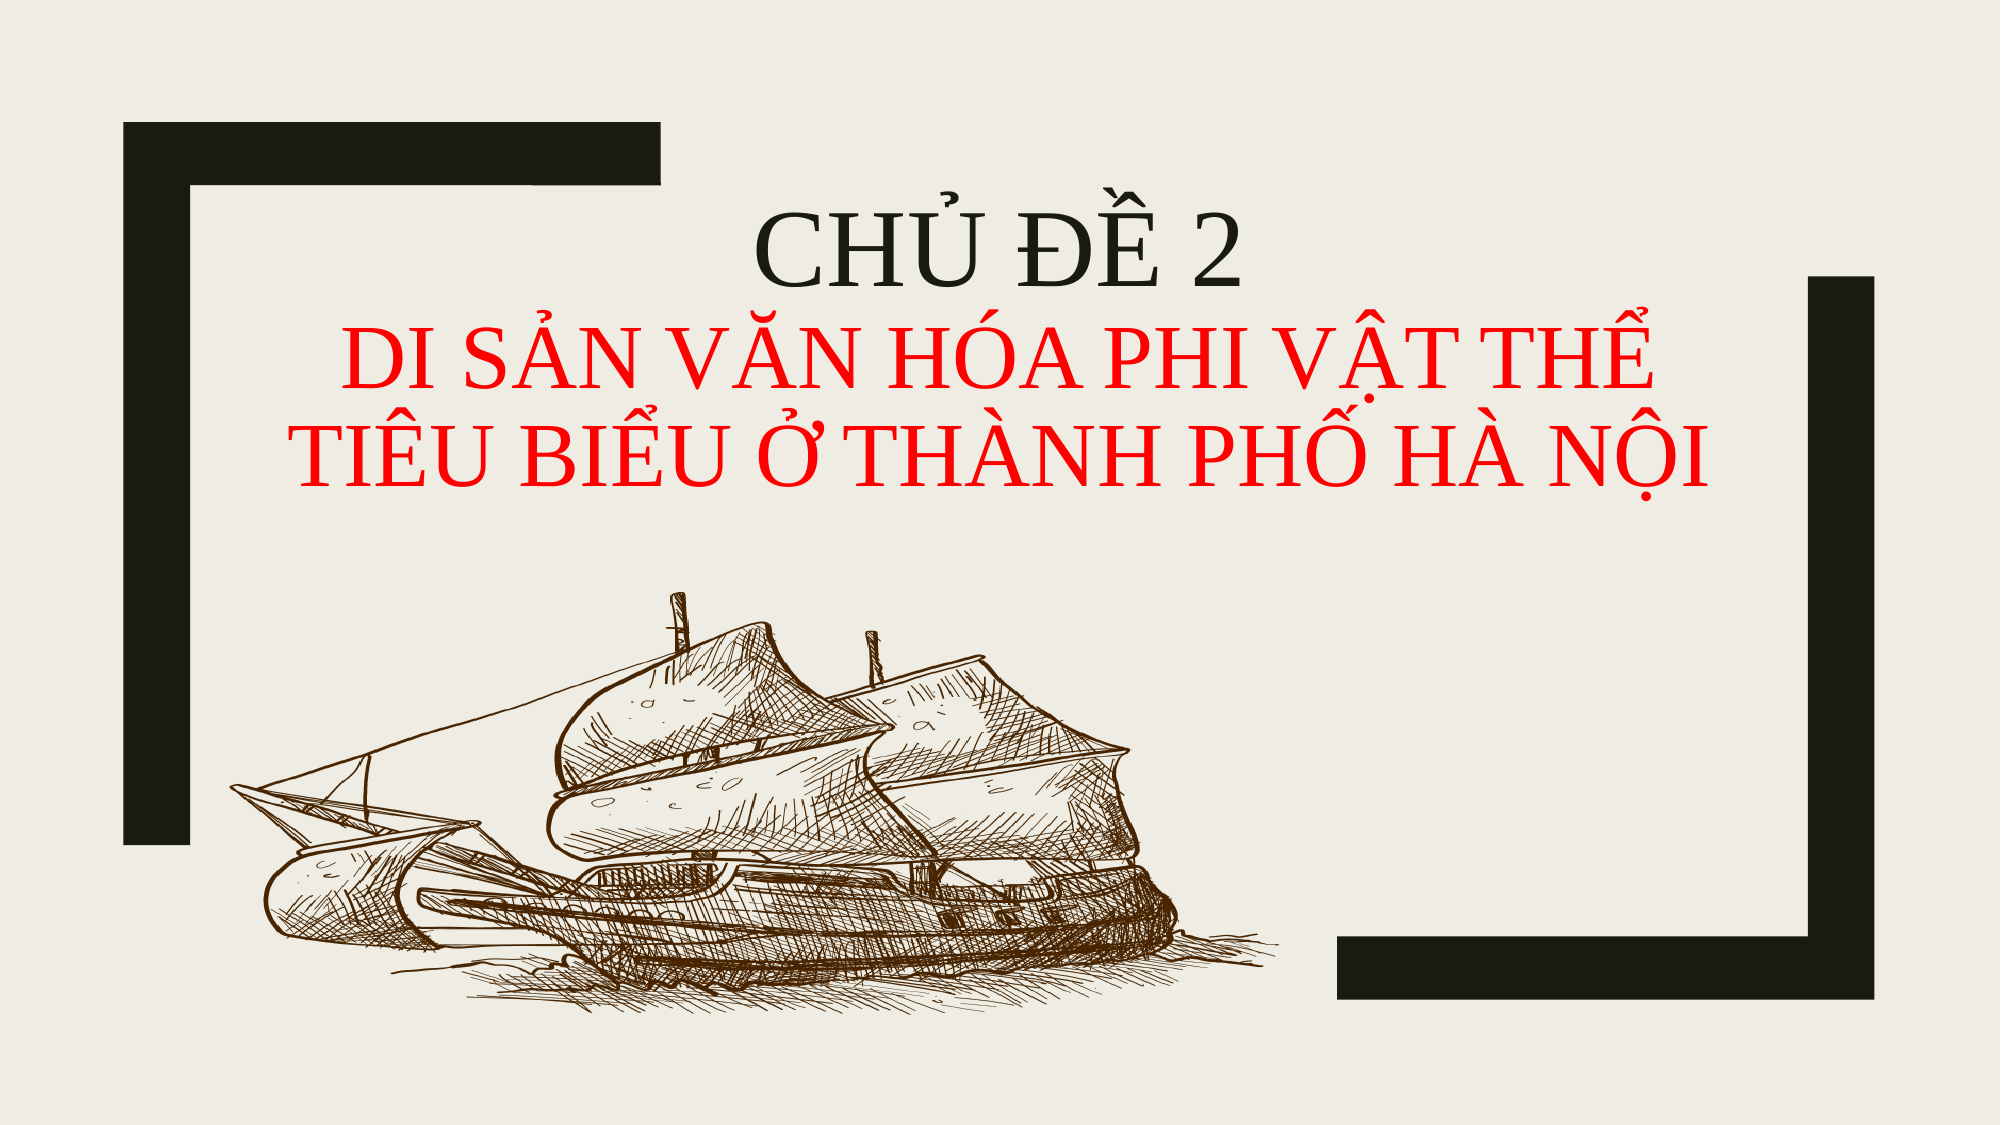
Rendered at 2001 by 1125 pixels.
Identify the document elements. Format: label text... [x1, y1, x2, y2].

picture [229, 592, 1279, 1015]
title Chủ đề 2 Di sản văn hóa phi vật thể tiêu biểu ở thành phố Hà Nội [248, 41, 1752, 527]
